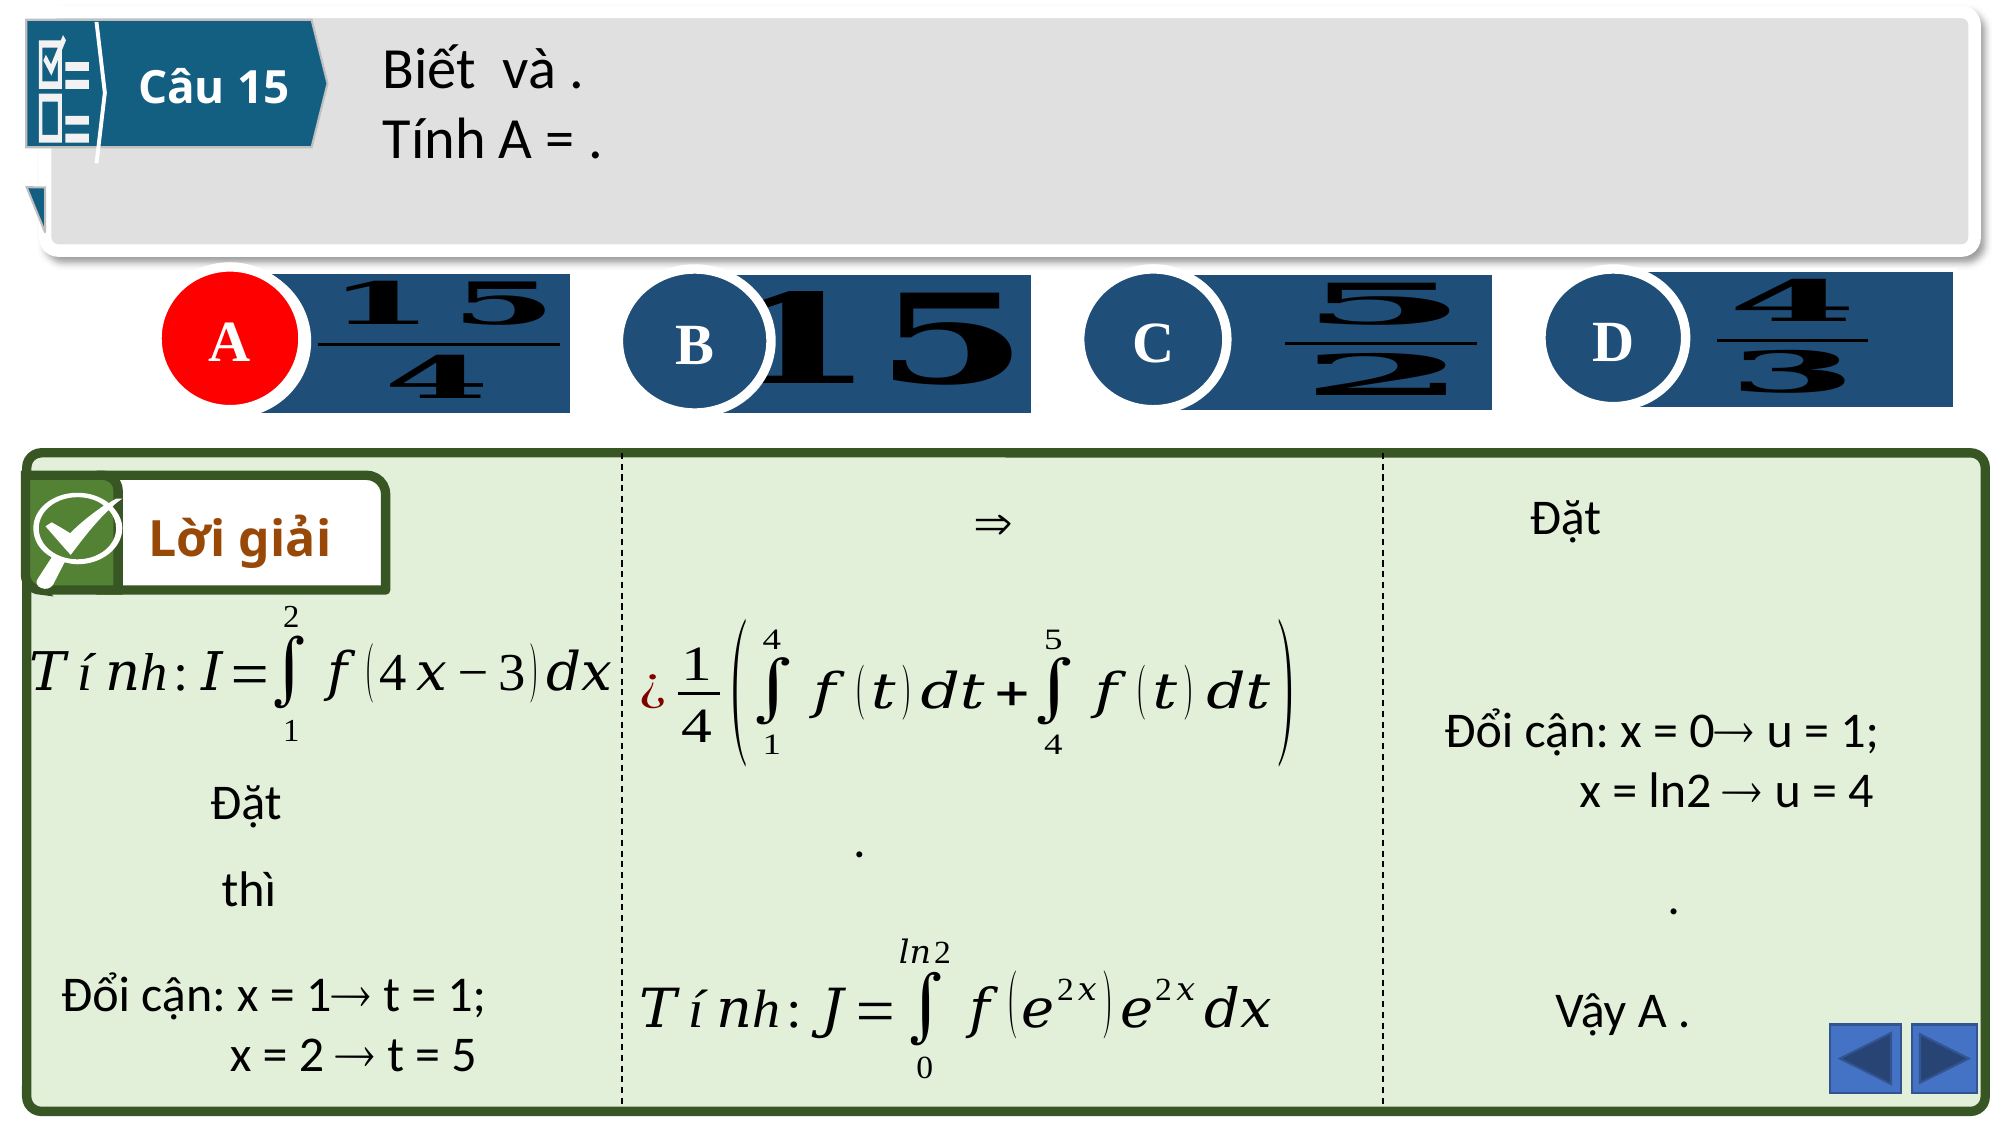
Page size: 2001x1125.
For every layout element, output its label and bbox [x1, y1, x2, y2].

text_box [1079, 268, 1493, 410]
text_box [618, 268, 1031, 414]
text_box [157, 268, 570, 414]
text_box [1541, 268, 1954, 407]
text_box [25, 452, 1986, 1112]
text_box [26, 11, 1975, 251]
